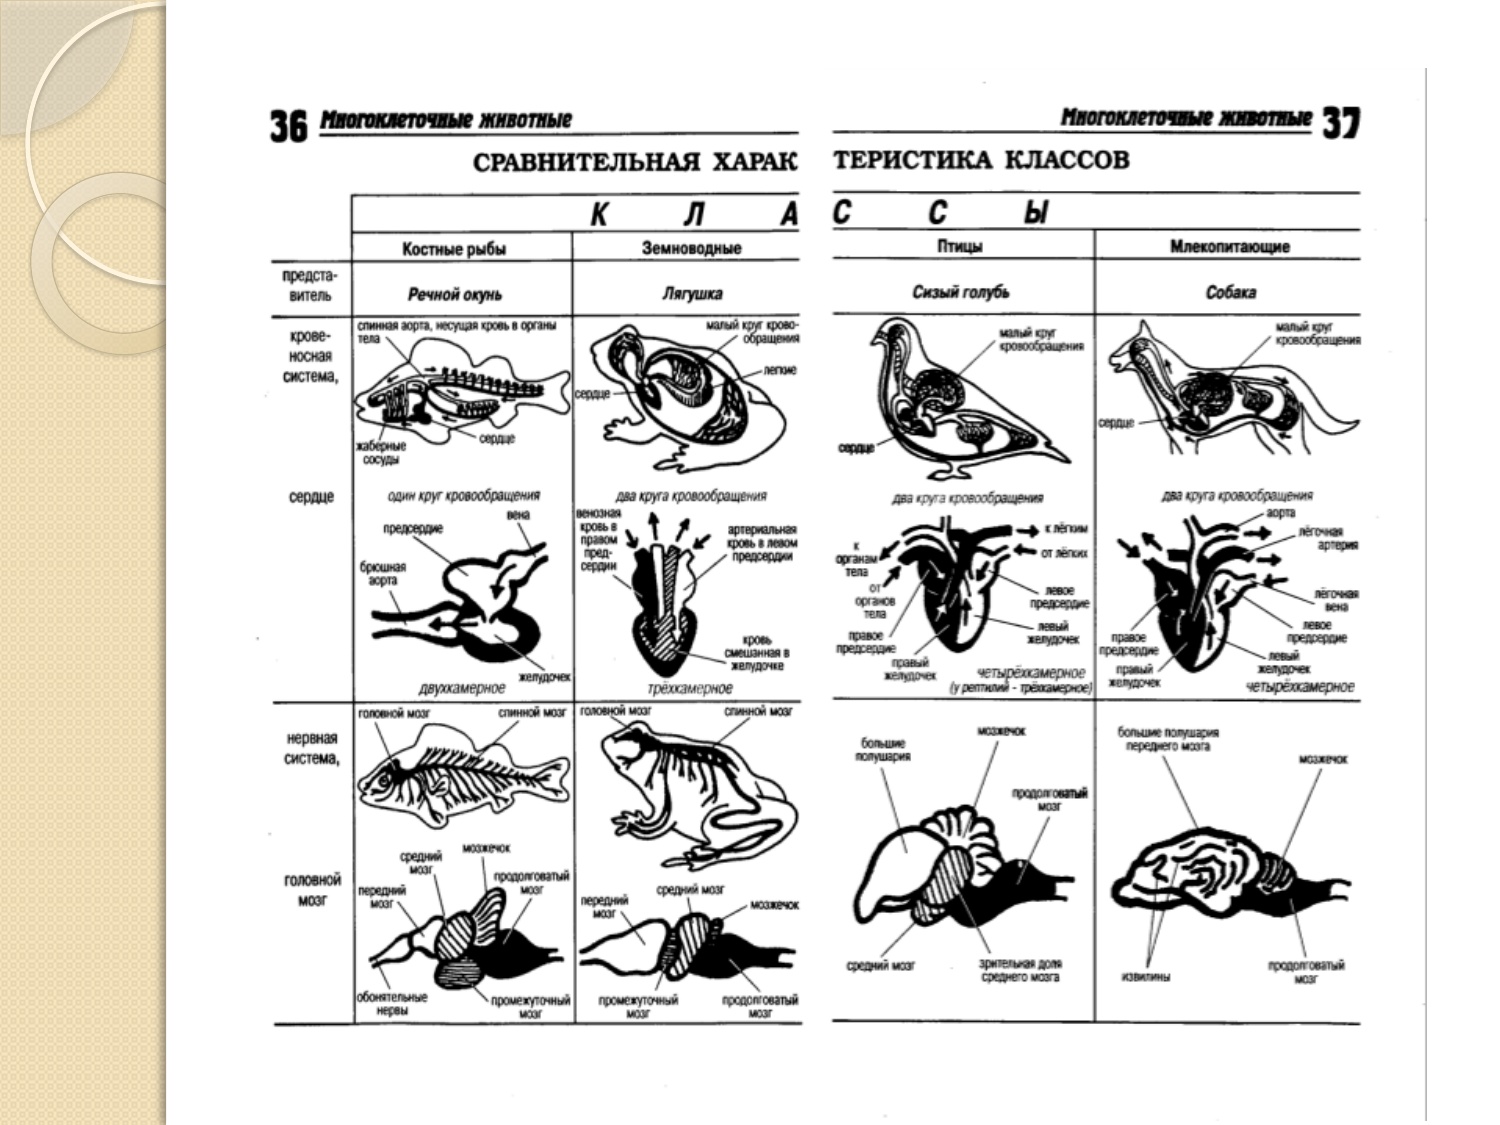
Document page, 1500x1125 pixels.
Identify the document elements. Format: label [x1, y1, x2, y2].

picture [187, 68, 808, 1121]
list [824, 68, 1427, 1121]
